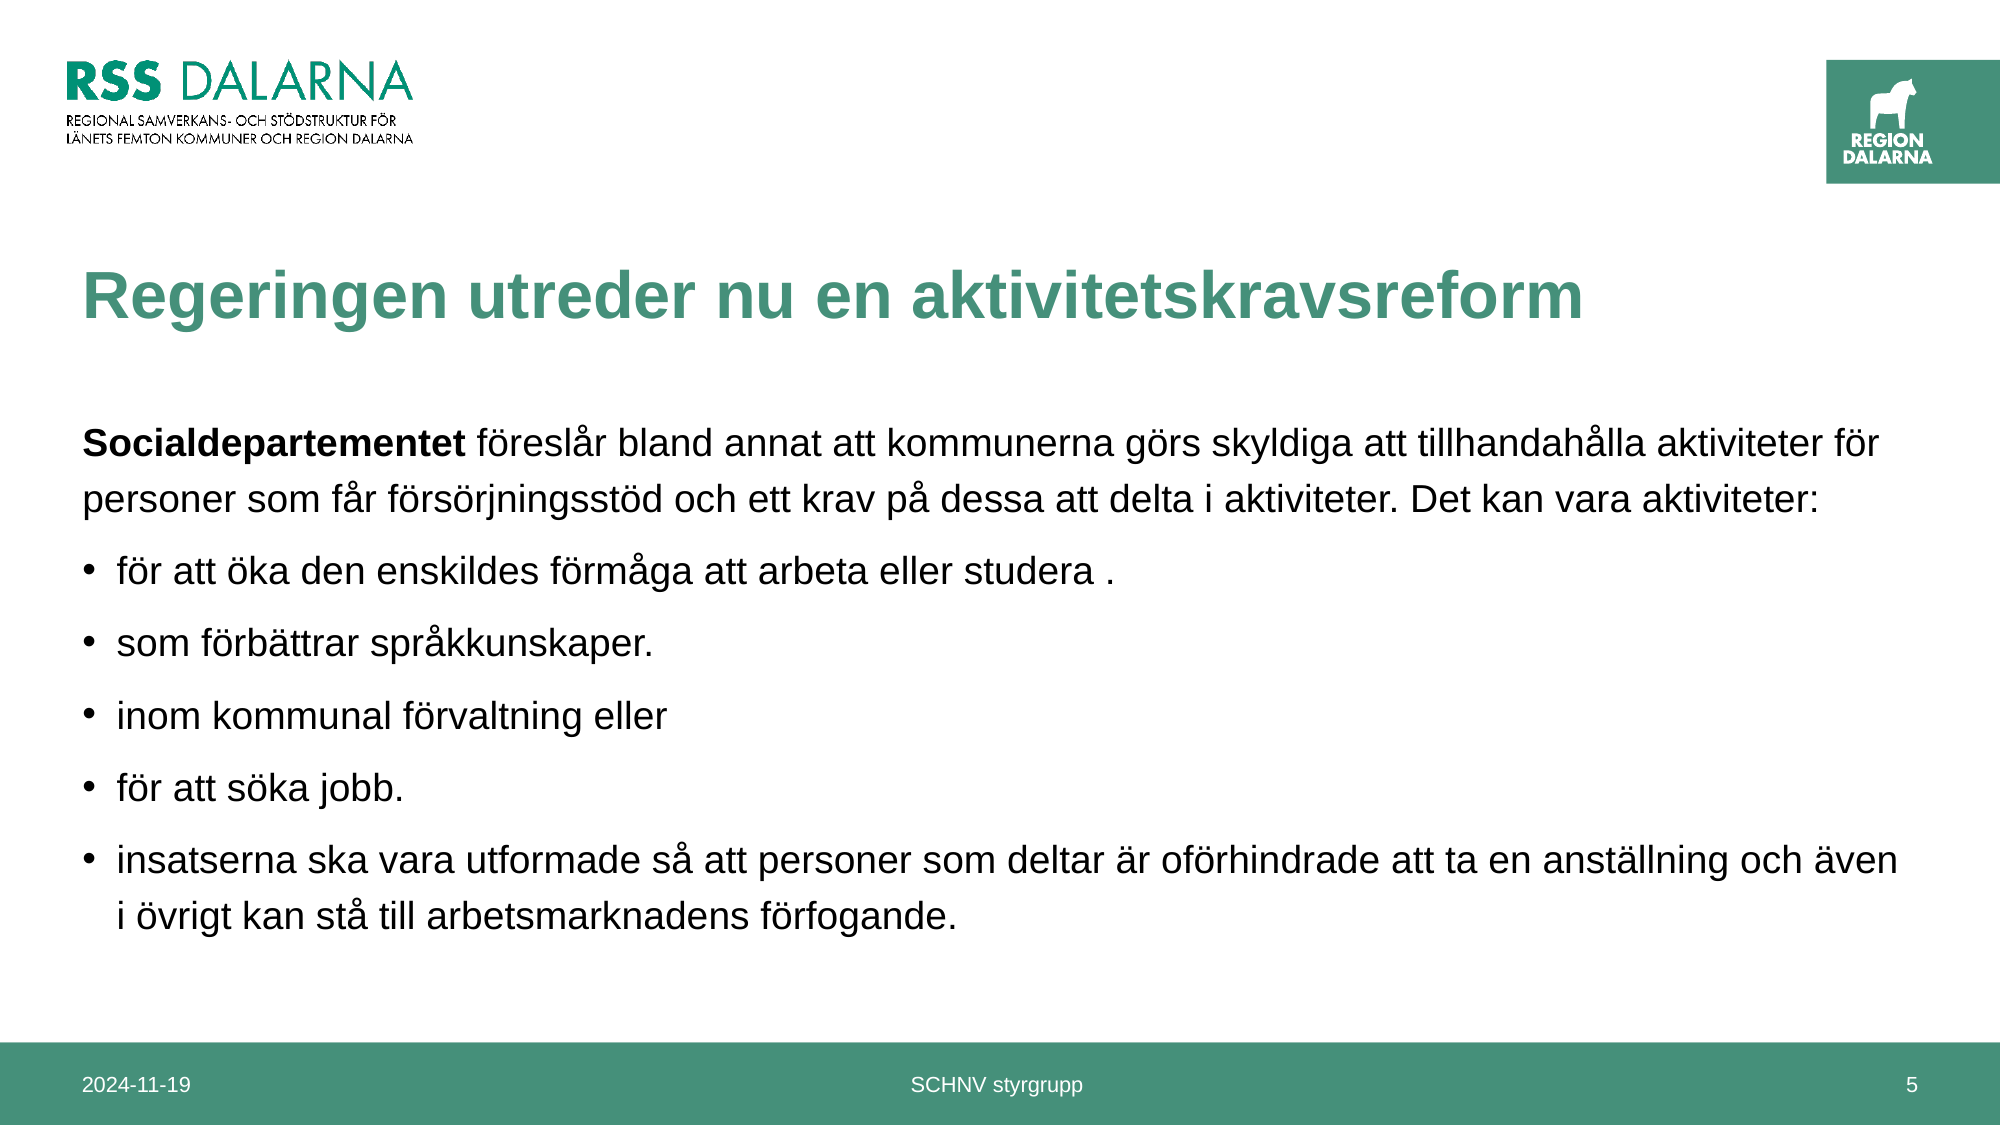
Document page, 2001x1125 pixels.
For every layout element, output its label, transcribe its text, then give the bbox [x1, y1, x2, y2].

picture [67, 59, 413, 144]
slide_number 5 [1412, 1042, 1933, 1125]
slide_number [66, 1042, 588, 1125]
list Socialdepartementet föreslår bland annat att kommunerna görs skyldiga att tillhandahålla aktiviteter för personer som får försörjningsstöd och ett krav på dessa att delta i aktiviteter. Det kan vara aktiviteter: för att öka den enskildes förmåga att arbeta eller studera . som förbättrar språkkunskaper. inom kommunal förvaltning eller för att söka jobb. insatserna ska vara utformade så att personer som deltar är oförhindrade att ta en anställning och även i övrigt kan stå till arbetsmarknadens förfogande. [67, 400, 1933, 987]
footer SCHNV styrgrupp [662, 1042, 1338, 1125]
title Regeringen utreder nu en aktivitetskravsreform [67, 197, 1777, 397]
